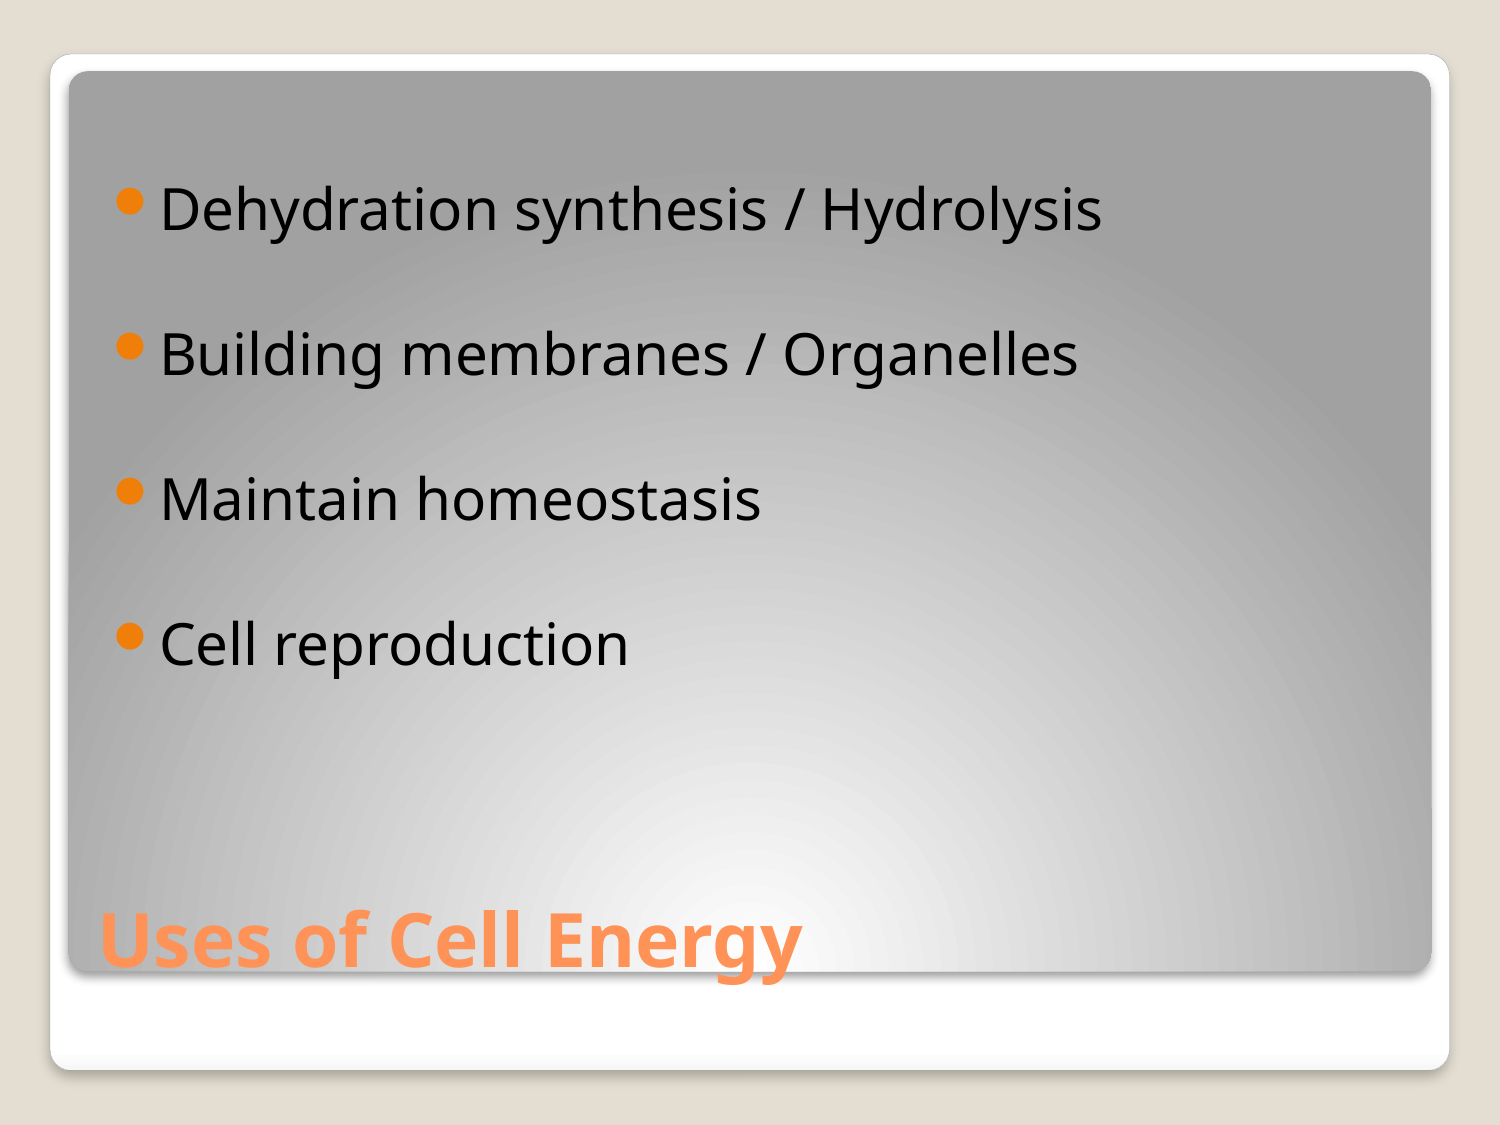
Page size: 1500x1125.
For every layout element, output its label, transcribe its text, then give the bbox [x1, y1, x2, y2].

list Dehydration synthesis / Hydrolysis Building membranes / Organelles Maintain homeostasis Cell reproduction [82, 86, 1425, 774]
title Uses of Cell Energy [82, 817, 1425, 990]
